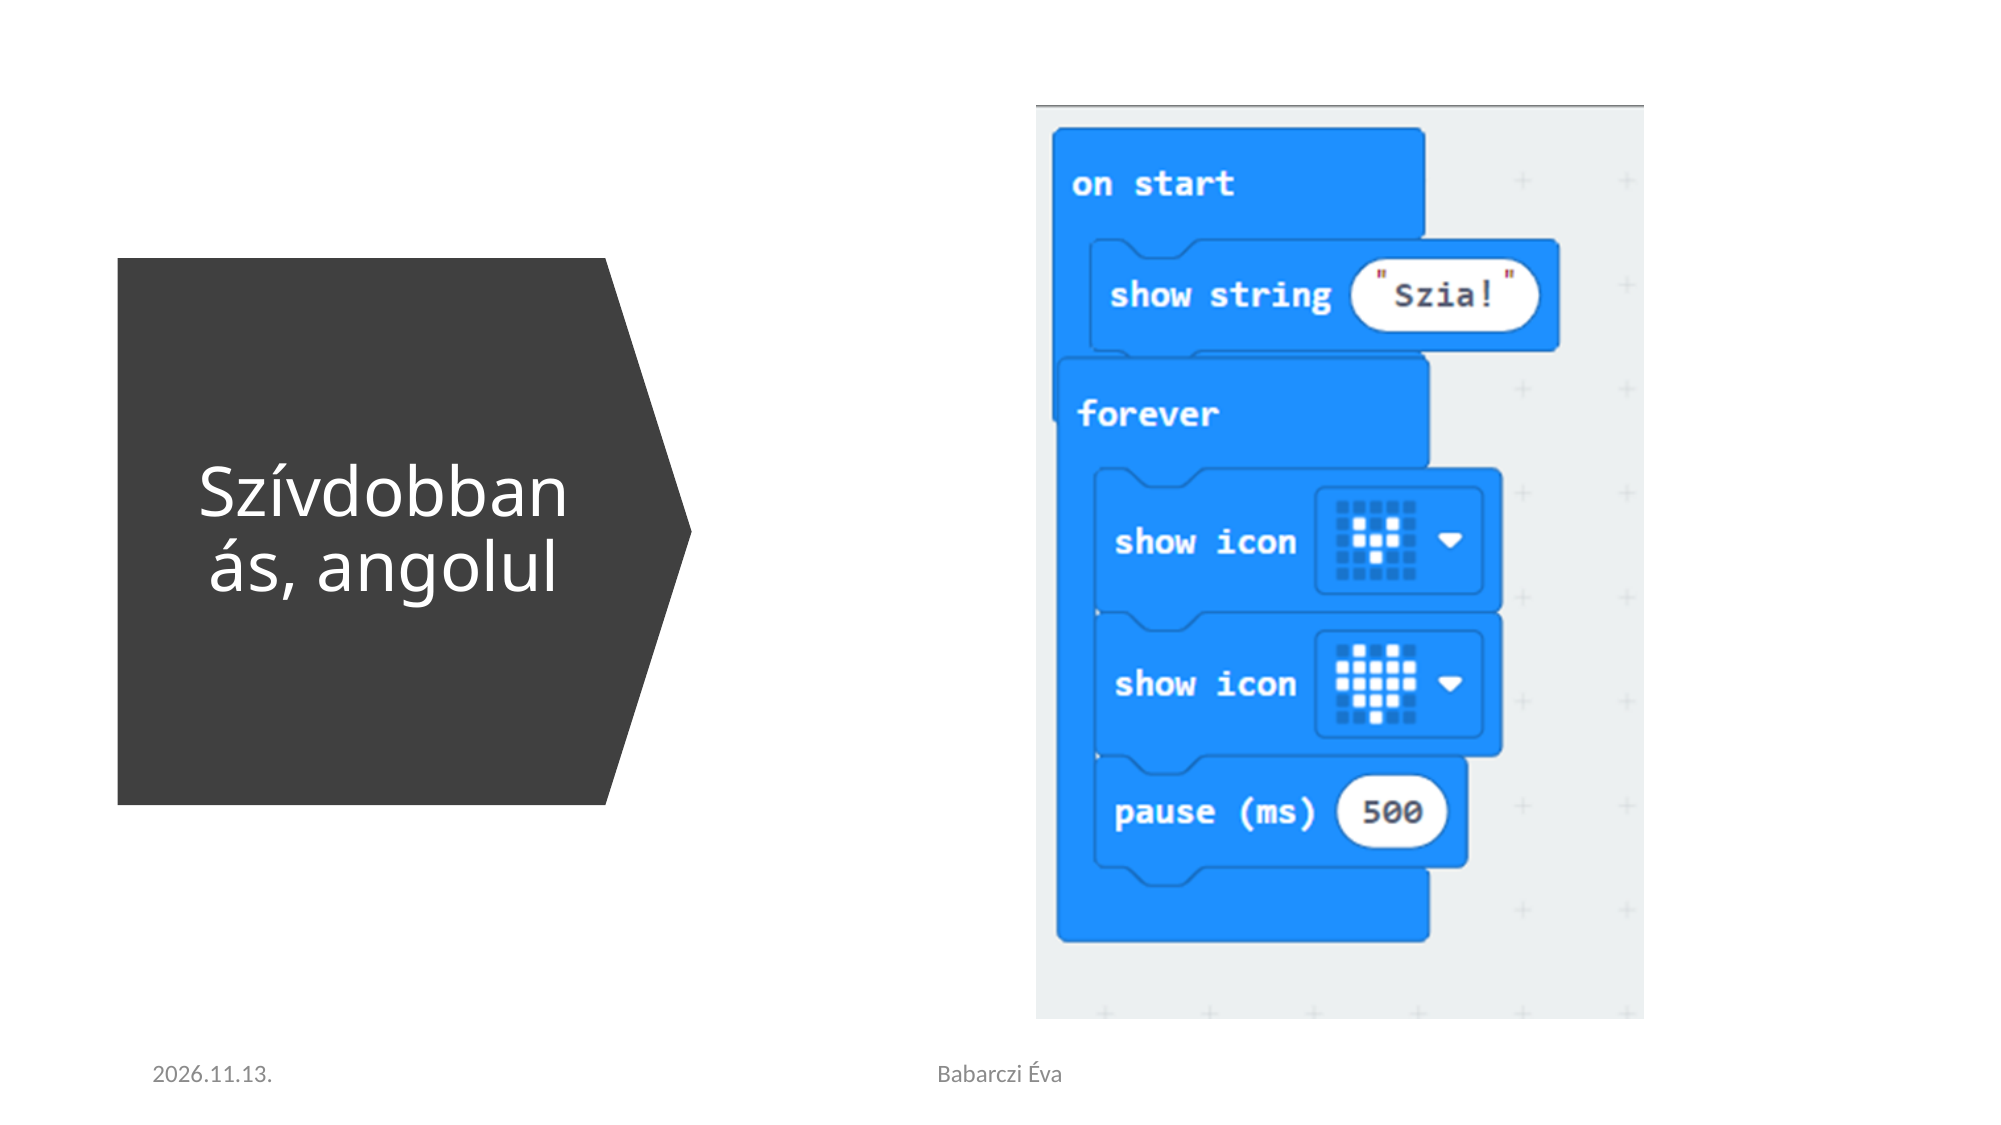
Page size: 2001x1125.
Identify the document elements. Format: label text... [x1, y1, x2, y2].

picture [1036, 105, 1644, 1020]
text_box [116, 257, 693, 807]
title Szívdobbanás, angolul [168, 322, 601, 741]
slide_number 2024. 02. 25. [137, 1042, 588, 1103]
footer Babarczi Éva [662, 1042, 1338, 1103]
